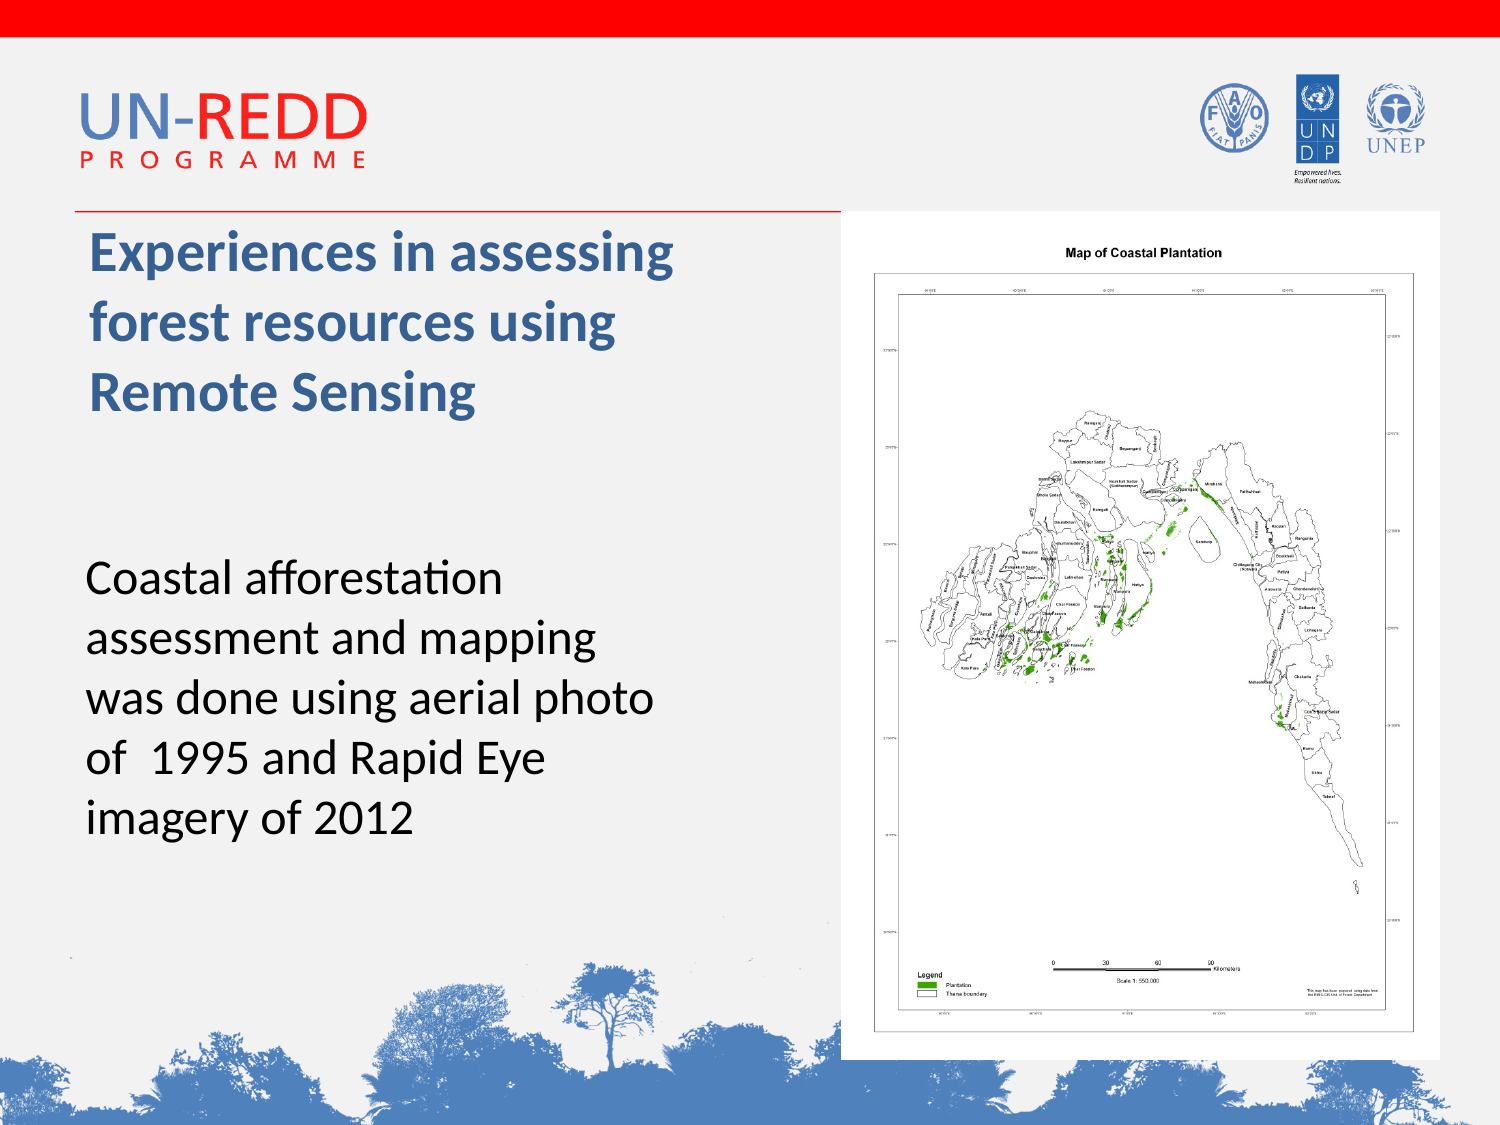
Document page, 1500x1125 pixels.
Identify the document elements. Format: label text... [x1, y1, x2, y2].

picture [75, 83, 381, 174]
text_box Coastal afforestation assessment and mapping was done using aerial photo of 1995 and Rapid Eye imagery of 2012 [70, 537, 696, 853]
picture [0, 211, 1500, 1125]
text_box Experiences in assessing forest resources using Remote Sensing [75, 205, 800, 431]
picture [1200, 74, 1425, 193]
